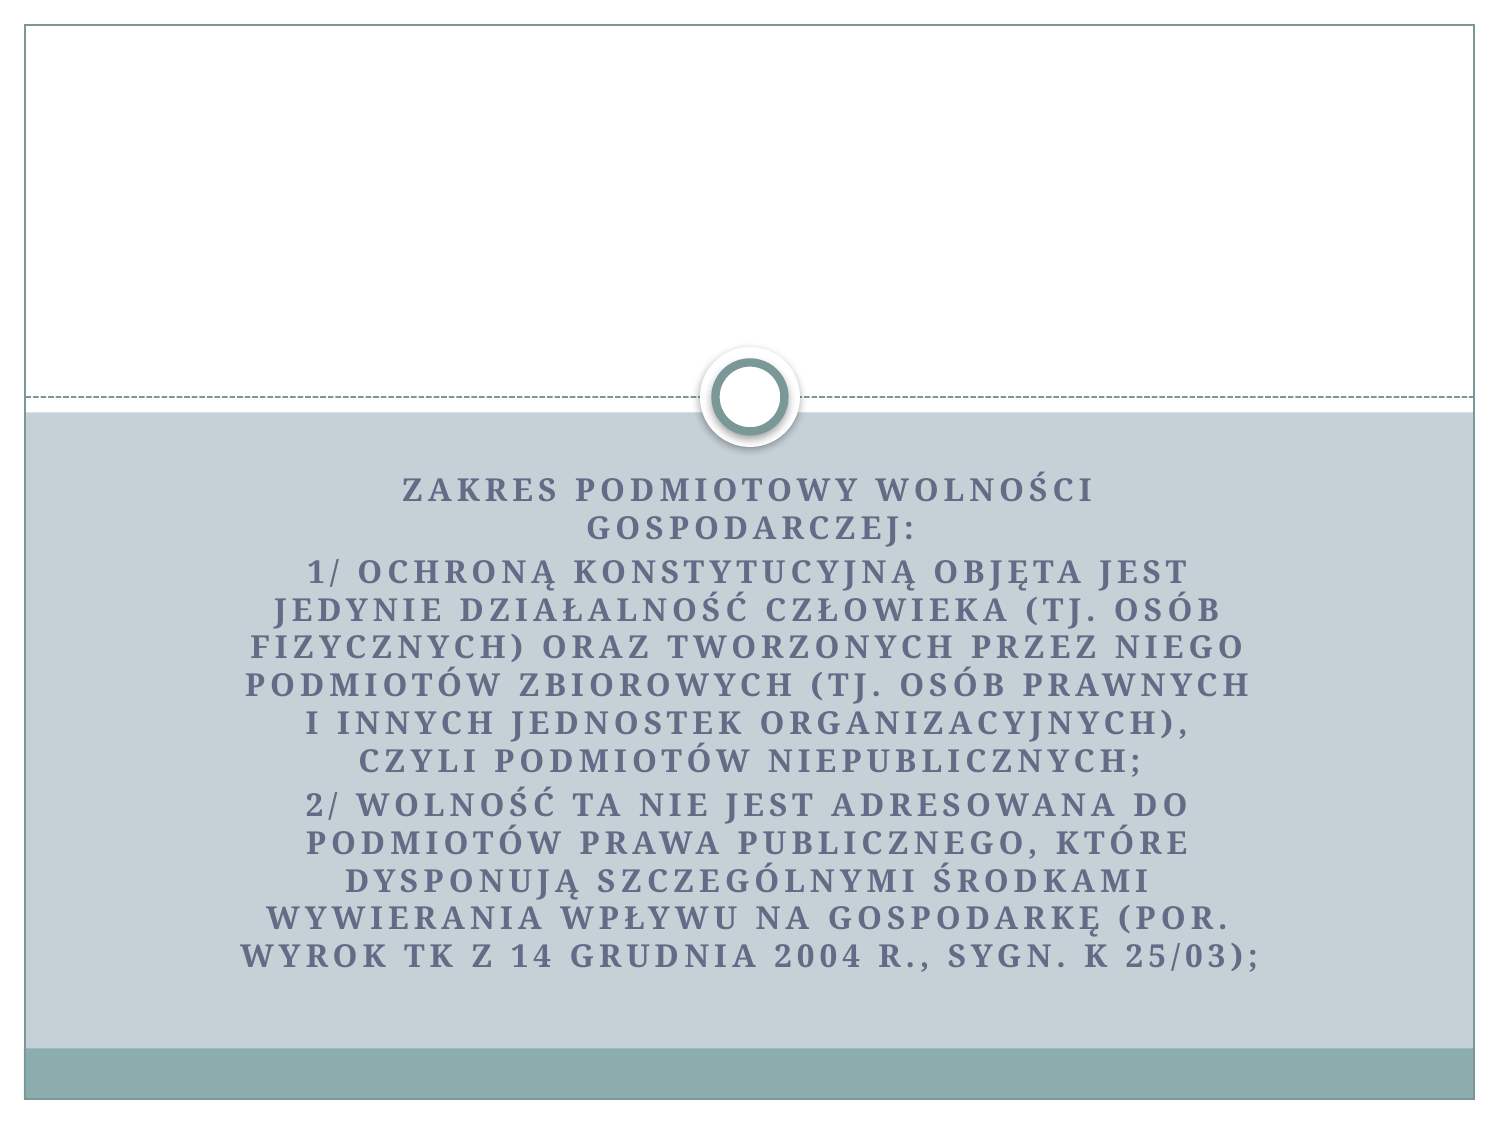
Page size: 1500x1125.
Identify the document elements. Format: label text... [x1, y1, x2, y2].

subtitle ZAKRES PODMIOTOWY WOLNOŚCI GOSPODARCZEJ: 1/ Ochroną konstytucyjną objęta jest jedynie działalność człowieka (tj. osób fizycznych) oraz tworzonych przez niego podmiotów zbiorowych (tj. osób prawnych i innych jednostek organizacyjnych), czyli podmiotów niepublicznych; 2/ WOLNOŚĆ TA NIE JEST adresowana do podmiotów prawa publicznego, KTÓRE dysponują szczególnymi środkami wywierania wpływu na gospodarkę (por. wyrok TK z 14 grudnia 2004 r., sygn. K 25/03); [225, 462, 1275, 1055]
